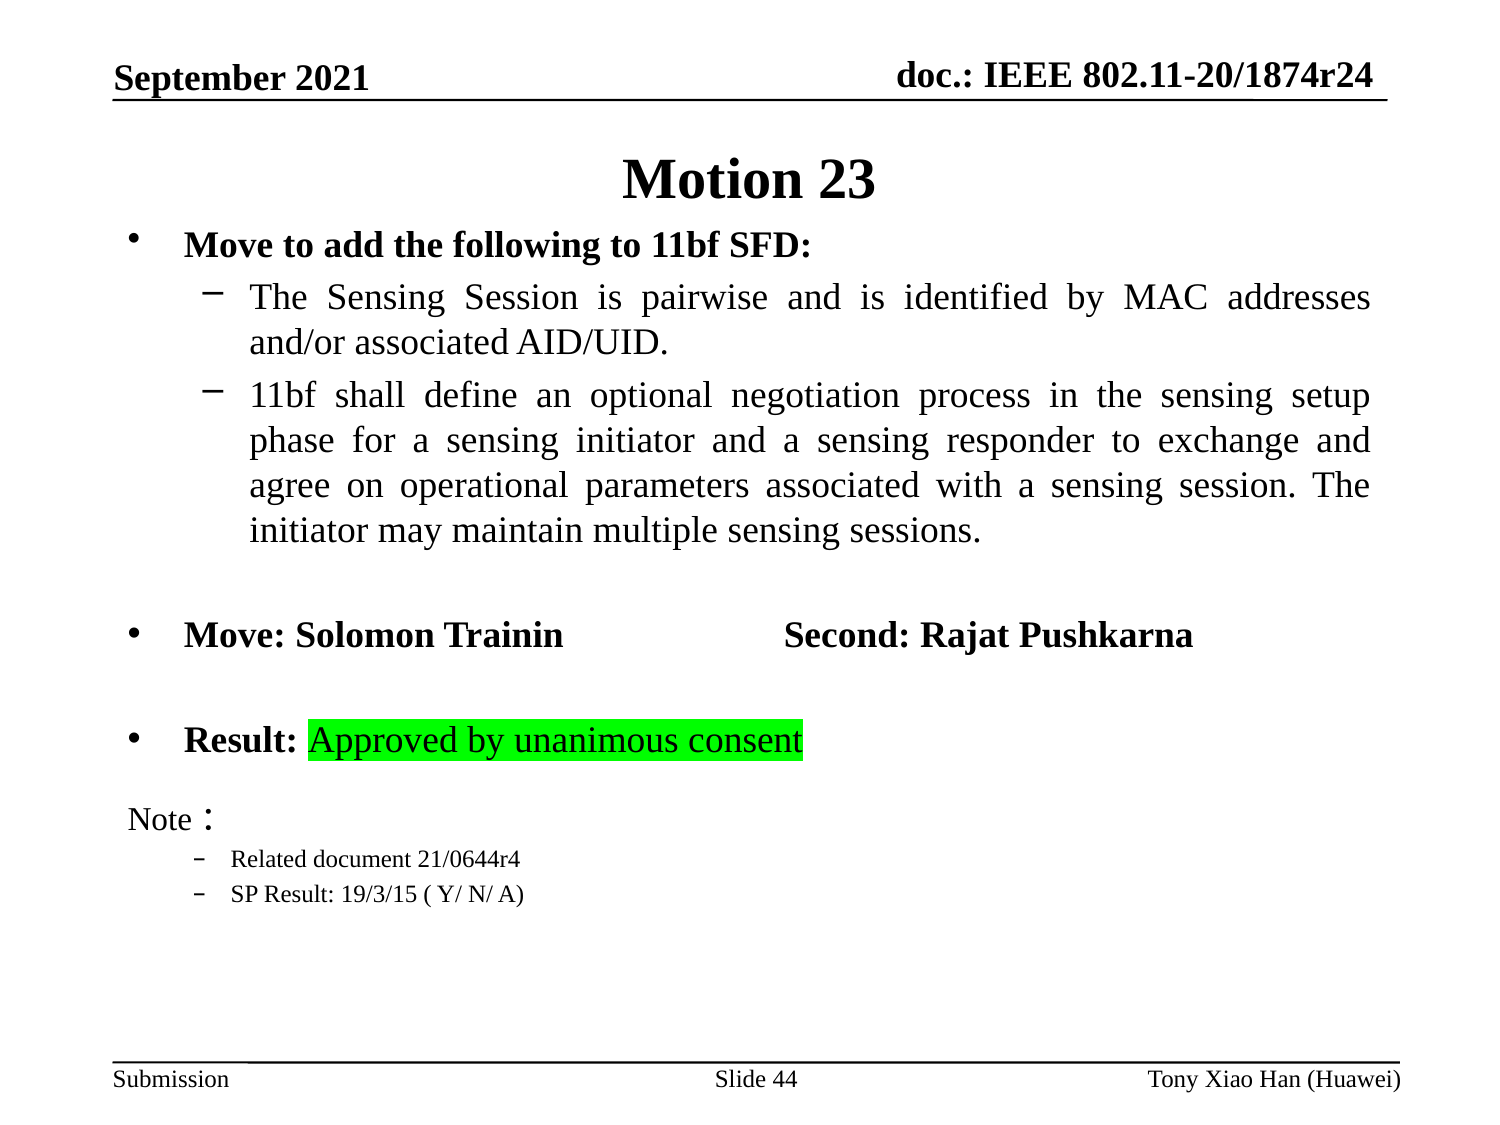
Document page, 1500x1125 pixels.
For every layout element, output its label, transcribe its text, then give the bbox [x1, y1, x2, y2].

slide_number Slide 44 [712, 1061, 800, 1093]
text_box Move to add the following to 11bf SFD: The Sensing Session is pairwise and is identified by MAC addresses and/or associated AID/UID. 11bf shall define an optional negotiation process in the sensing setup phase for a sensing initiator and a sensing responder to exchange and agree on operational parameters associated with a sensing session. The initiator may maintain multiple sensing sessions. Move: Solomon Trainin Second: Rajat Pushkarna Result: Approved by unanimous consent Note： Related document 21/0644r4 SP Result: 19/3/15 ( Y/ N/ A) [112, 212, 1388, 975]
footer Tony Xiao Han (Huawei) [999, 1061, 1402, 1093]
text_box Motion 23 [112, 87, 1388, 212]
